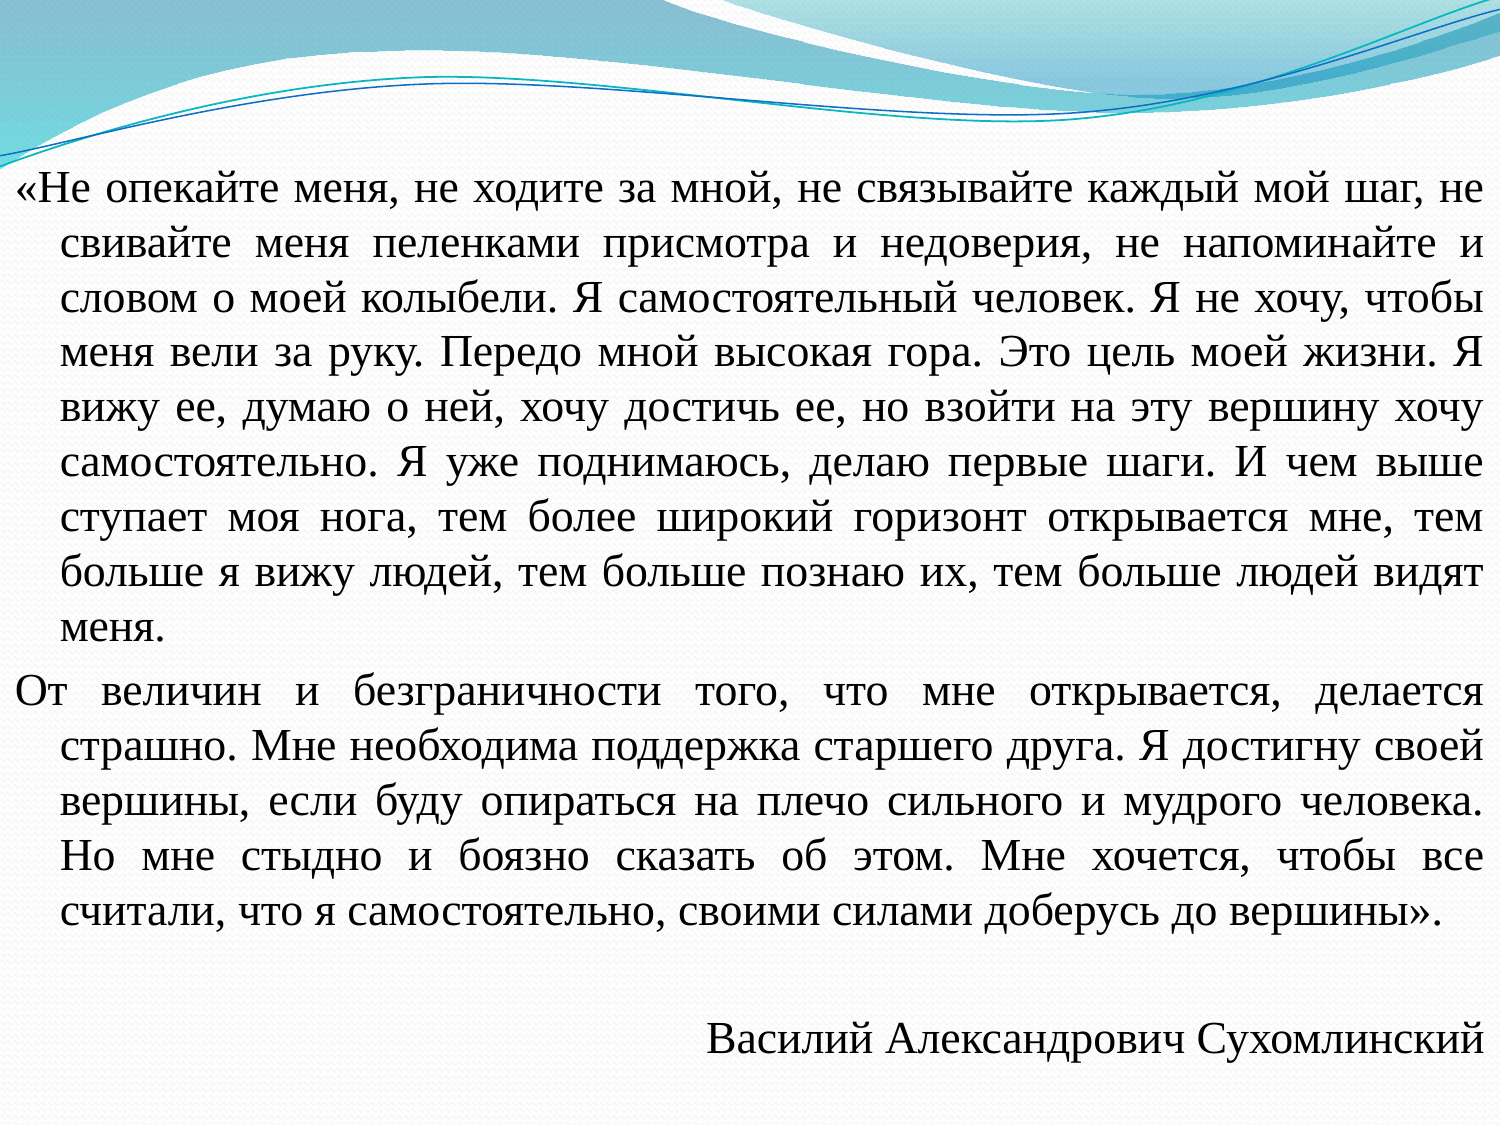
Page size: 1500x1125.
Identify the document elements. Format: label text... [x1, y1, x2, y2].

list «Не опекайте меня, не ходите за мной, не связывайте каждый мой шаг, не свивайте меня пеленками присмотра и недоверия, не напоминайте и словом о моей колыбели. Я самостоятельный человек. Я не хочу, чтобы меня вели за руку. Передо мной высокая гора. Это цель моей жизни. Я вижу ее, думаю о ней, хочу достичь ее, но взойти на эту вершину хочу самостоятельно. Я уже поднимаюсь, делаю первые шаги. И чем выше ступает моя нога, тем более широкий горизонт открывается мне, тем больше я вижу людей, тем больше познаю их, тем больше людей видят меня. От величин и безграничности того, что мне открывается, делается страшно. Мне необходима поддержка старшего друга. Я достигну своей вершины, если буду опираться на плечо сильного и мудрого человека. Но мне стыдно и боязно сказать об этом. Мне хочется, чтобы все считали, что я самостоятельно, своими силами доберусь до вершины». Василий Александрович Сухомлинский [0, 149, 1500, 1083]
